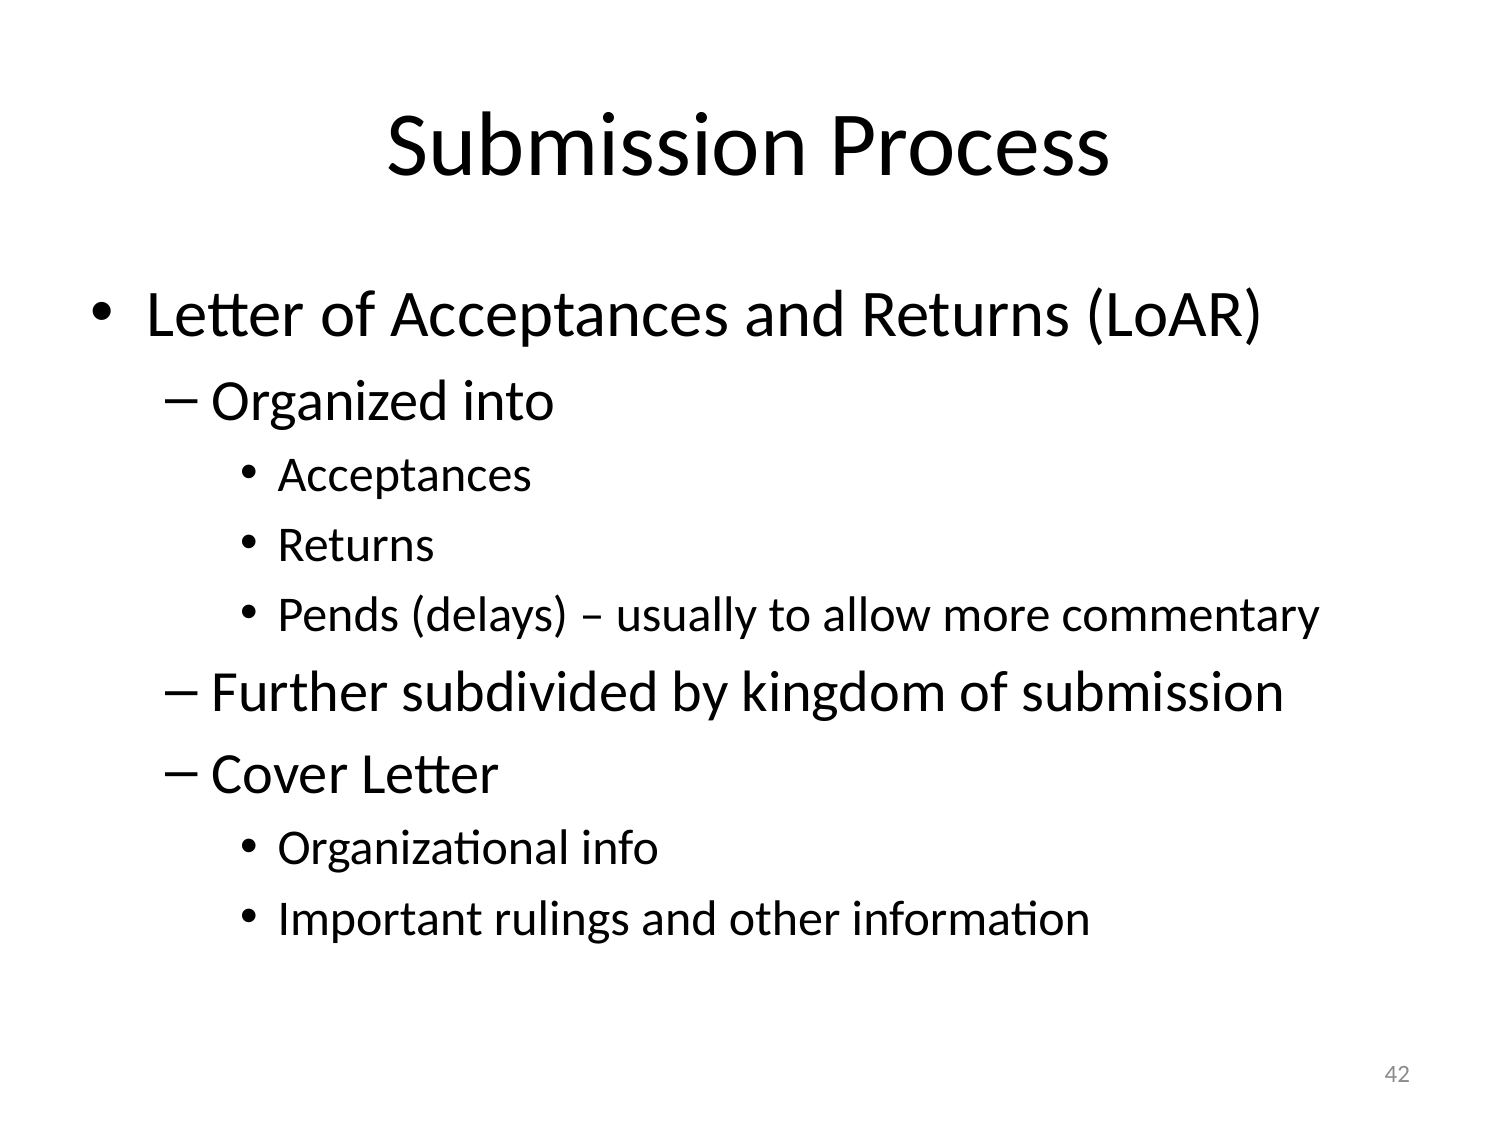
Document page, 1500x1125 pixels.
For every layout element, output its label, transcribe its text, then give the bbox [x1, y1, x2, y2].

list Letter of Acceptances and Returns (LoAR) Organized into Acceptances Returns Pends (delays) – usually to allow more commentary Further subdivided by kingdom of submission Cover Letter Organizational info Important rulings and other information [74, 262, 1426, 1006]
slide_number 42 [1074, 1042, 1425, 1103]
title Submission Process [74, 44, 1426, 233]
